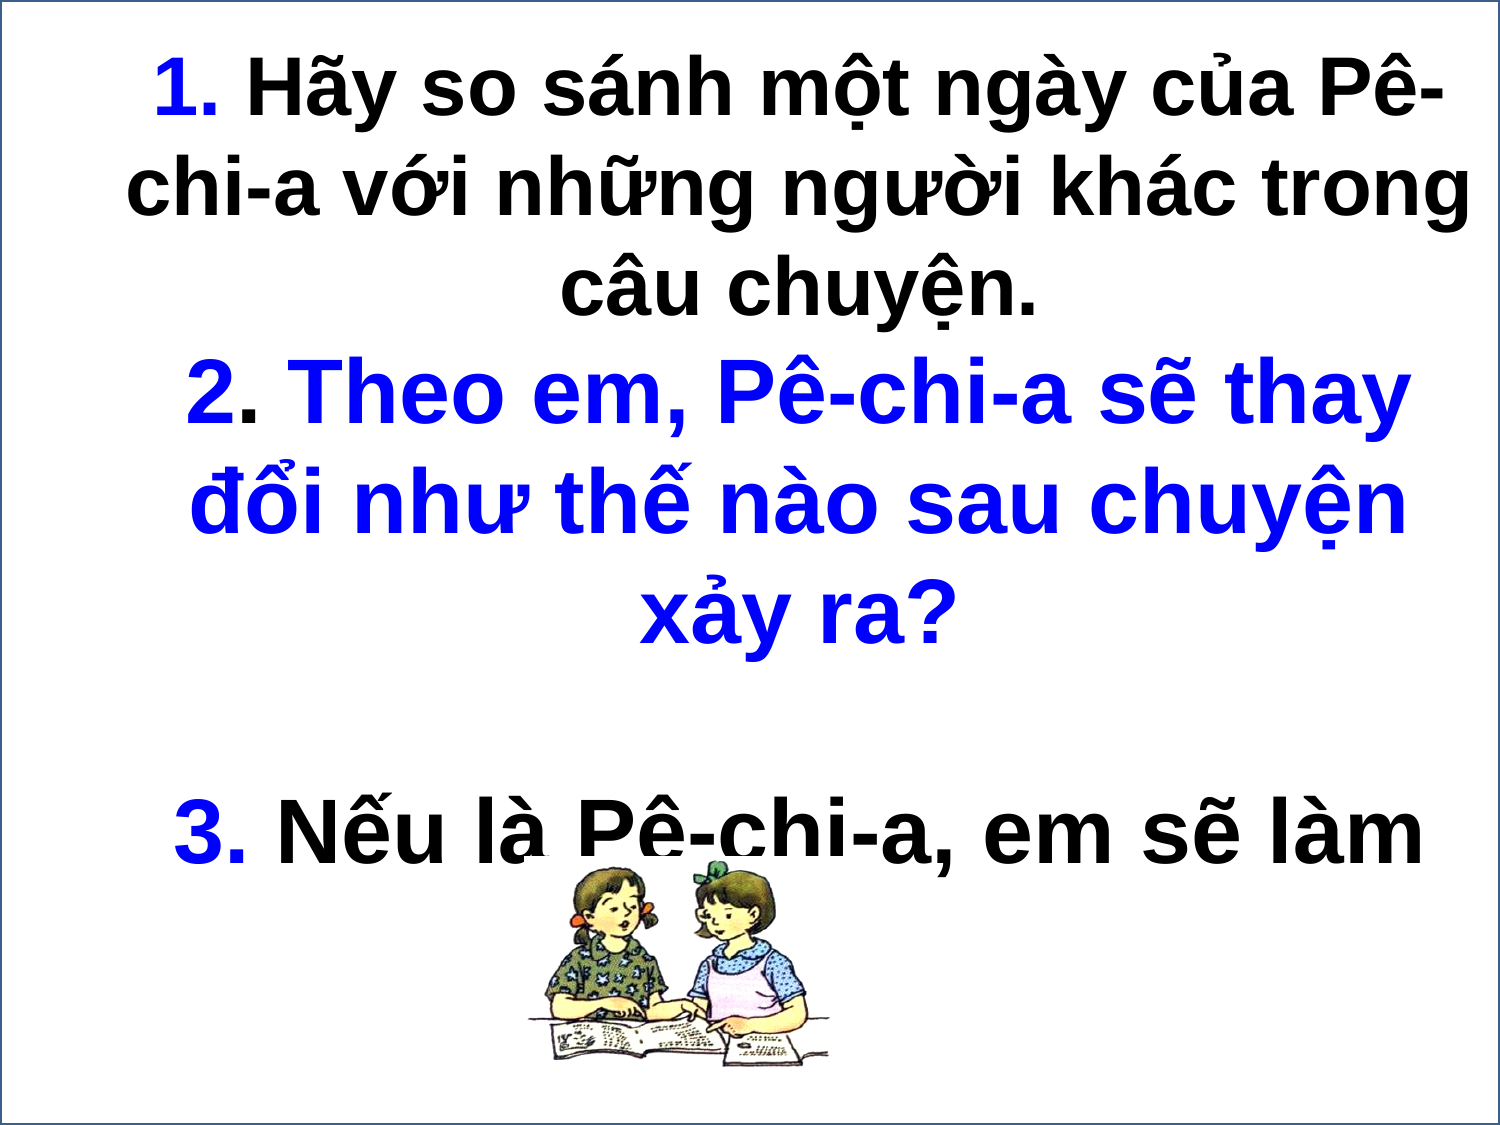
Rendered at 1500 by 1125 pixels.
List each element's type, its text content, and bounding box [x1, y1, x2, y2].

text_box [0, 0, 1500, 1125]
text_box 1. Hãy so sánh một ngày của Pê-chi-a với những người khác trong câu chuyện. 2. Theo em, Pê-chi-a sẽ thay đổi như thế nào sau chuyện xảy ra? 3. Nếu là Pê-chi-a, em sẽ làm gì? [24, 24, 1500, 1000]
picture [523, 856, 864, 1070]
